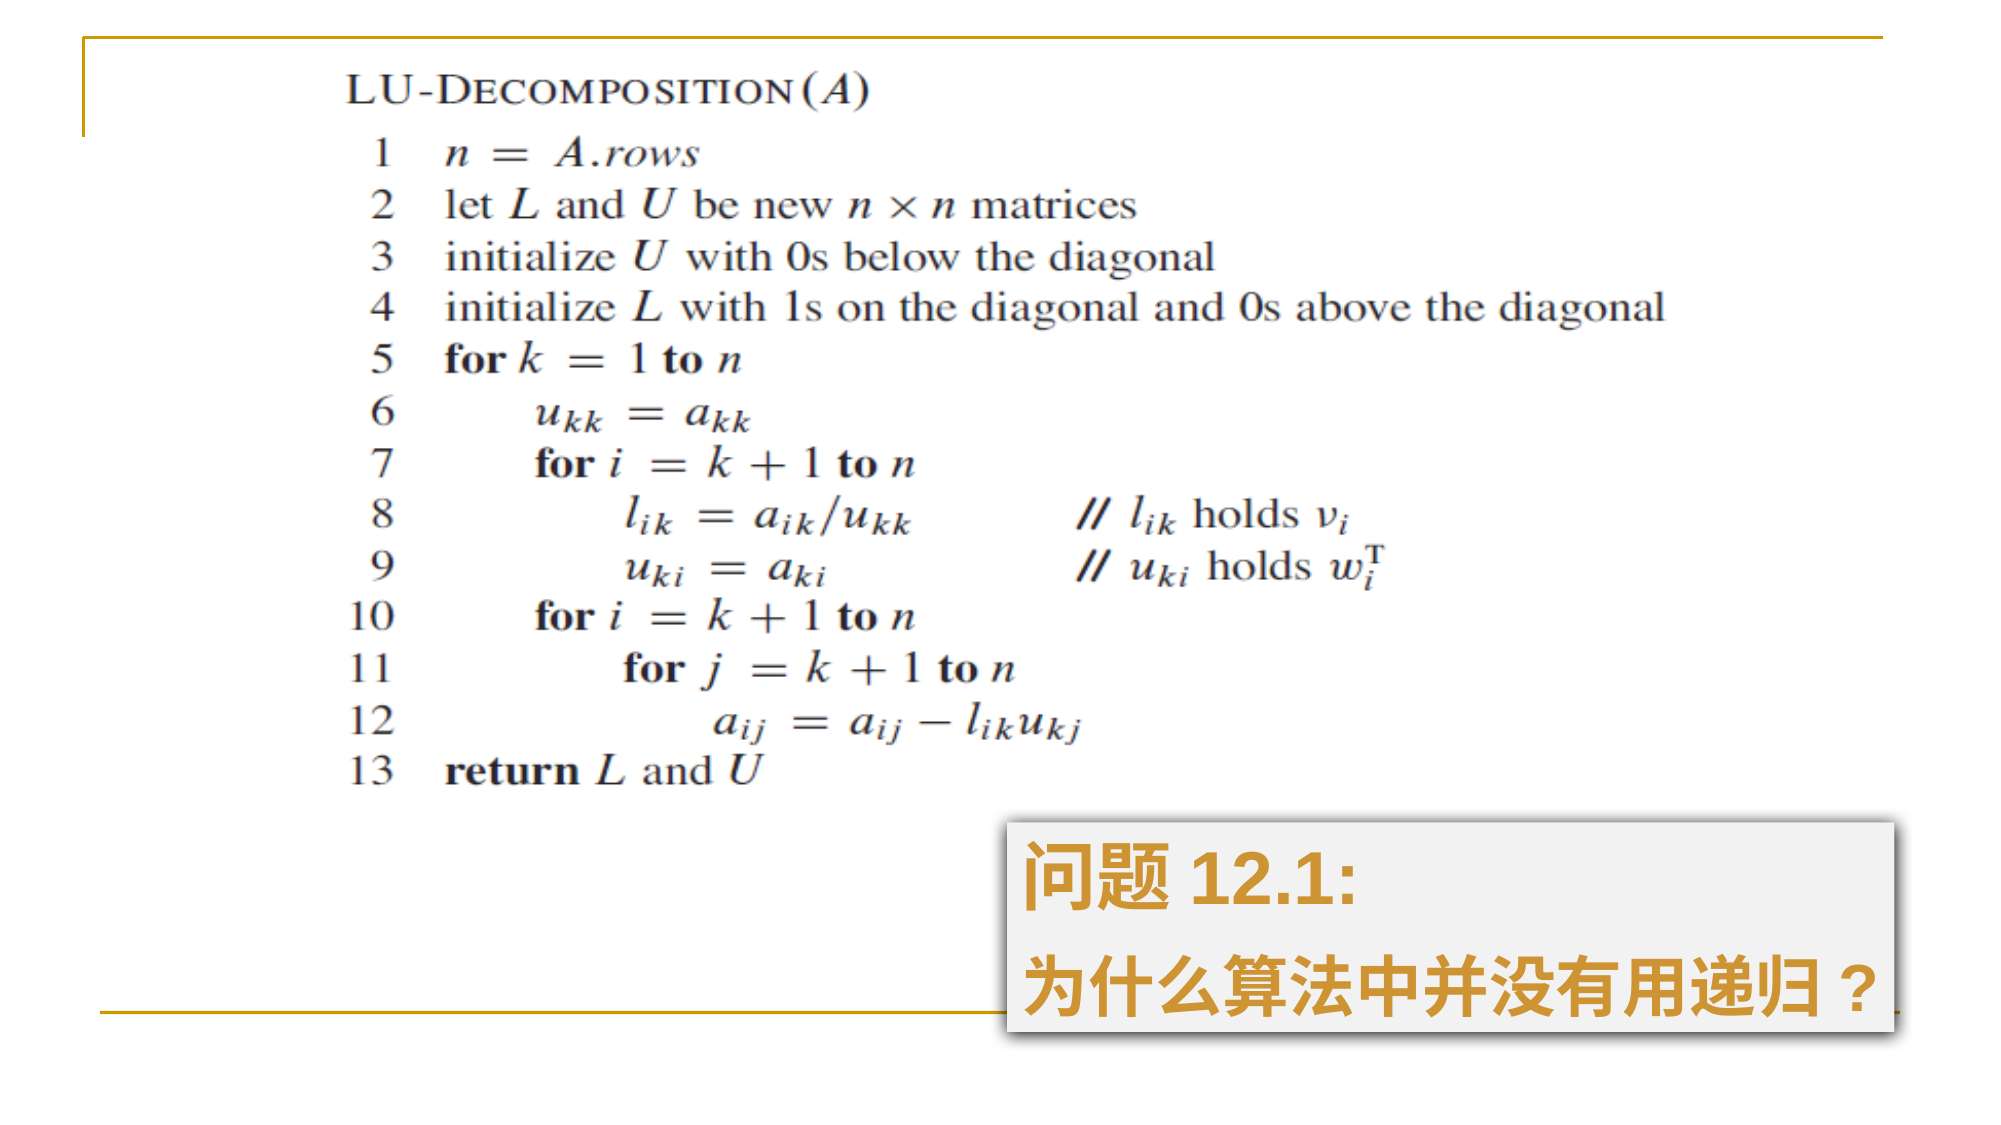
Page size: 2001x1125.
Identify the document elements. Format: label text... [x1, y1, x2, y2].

picture [338, 66, 1674, 799]
text_box 问题12.1: 为什么算法中并没有用递归? [1007, 822, 1895, 1032]
